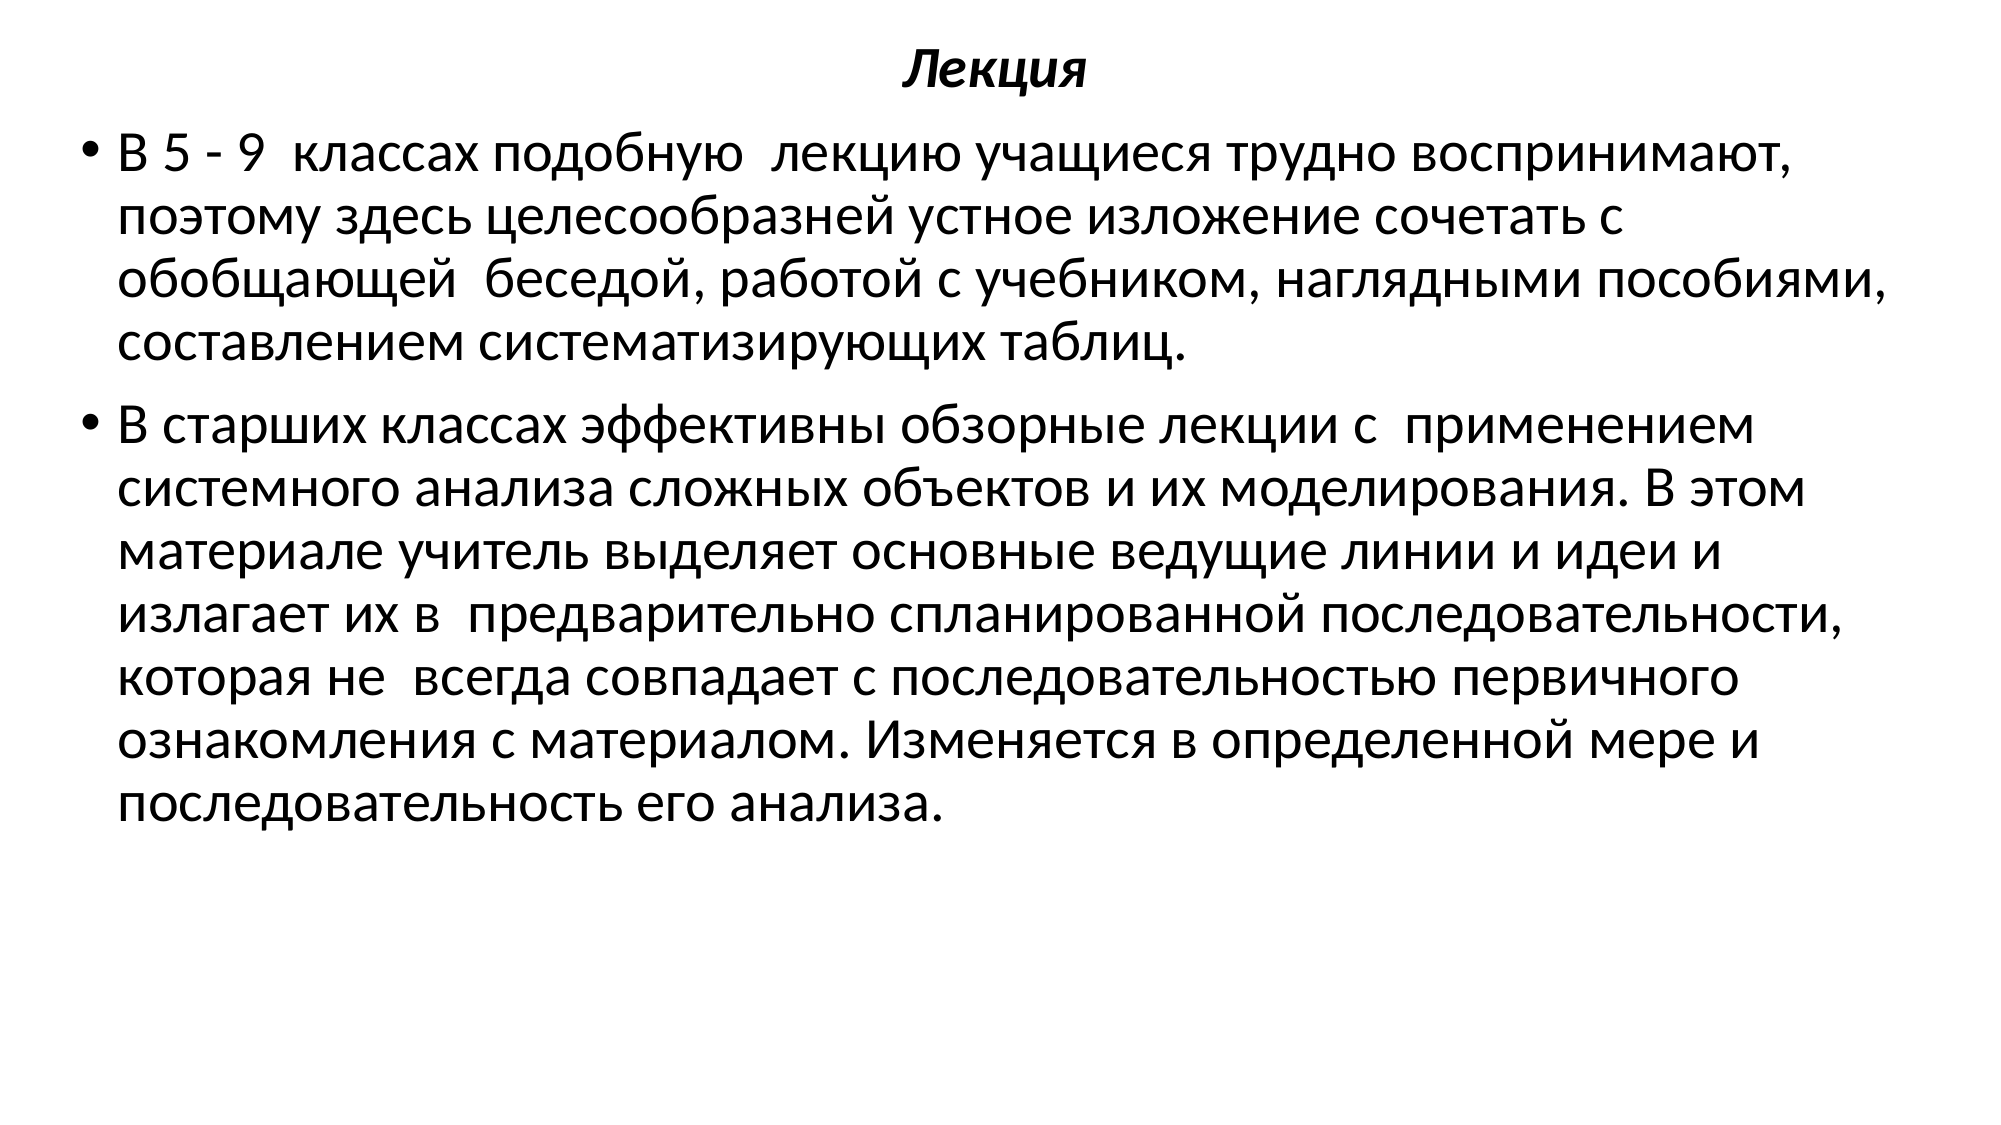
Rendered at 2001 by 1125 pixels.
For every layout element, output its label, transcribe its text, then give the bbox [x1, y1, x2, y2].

list Лекция В 5 - 9 классах подобную лекцию учащиеся трудно воспринимают, поэтому здесь целесообразней устное изложение сочетать с обобщающей беседой, работой с учебником, наглядными пособиями, составлением систематизирующих таблиц. В старших классах эффективны обзорные лекции с применением системного анализа сложных объектов и их моделирования. В этом материале учитель выделяет основные ведущие линии и идеи и излагает их в предварительно спланированной последовательности, которая не всегда совпадает с последовательностью первичного ознакомления с материалом. Изменяется в определенной мере и последовательность его анализа. [65, 29, 1925, 1076]
